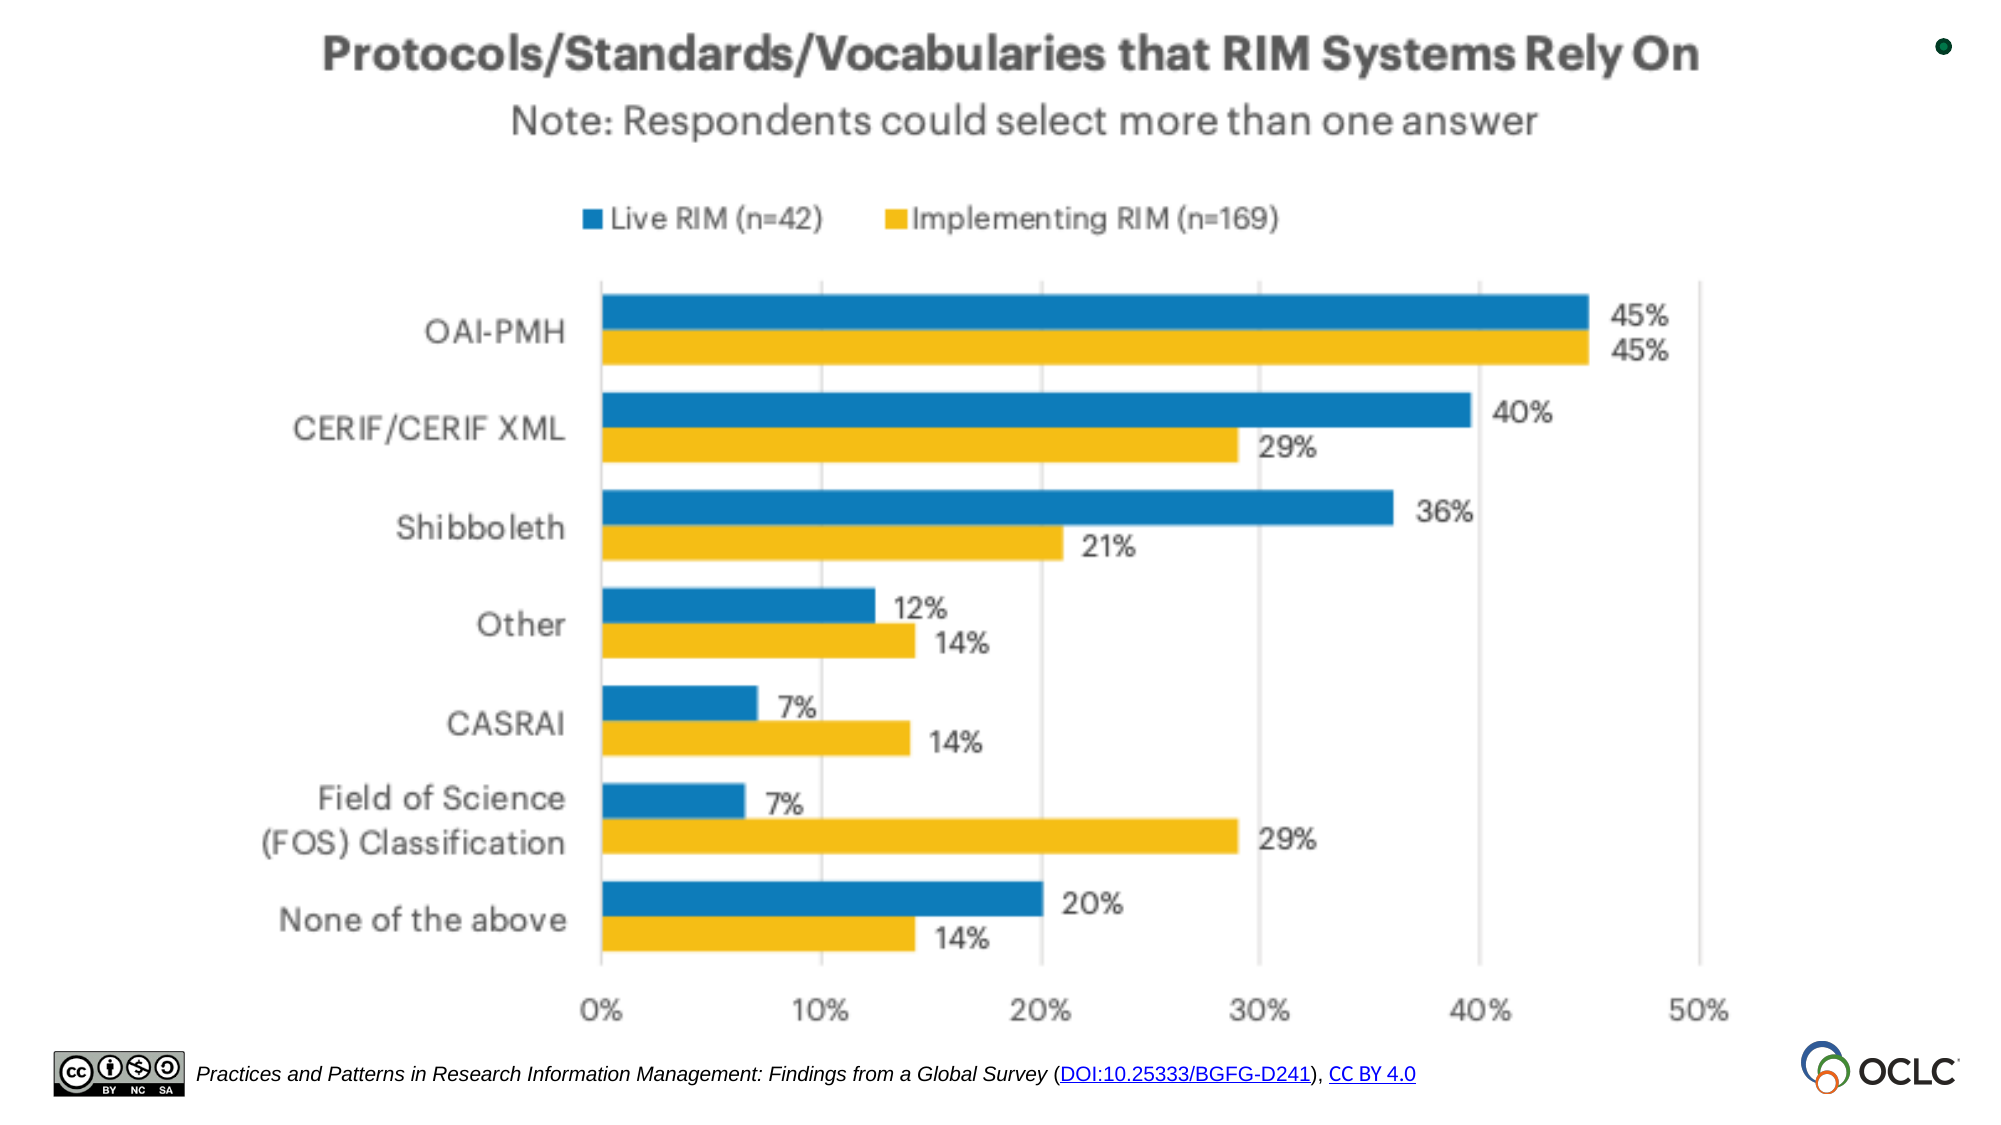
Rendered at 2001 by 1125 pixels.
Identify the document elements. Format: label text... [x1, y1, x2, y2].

picture [1801, 1041, 1960, 1094]
picture [53, 1050, 186, 1099]
picture [234, 0, 1766, 1066]
text_box Practices and Patterns in Research Information Management: Findings from a Global Survey (DOI:10.25333/BGFG-D241), CC BY 4.0 [187, 1050, 1507, 1093]
text_box [1935, 38, 1952, 55]
